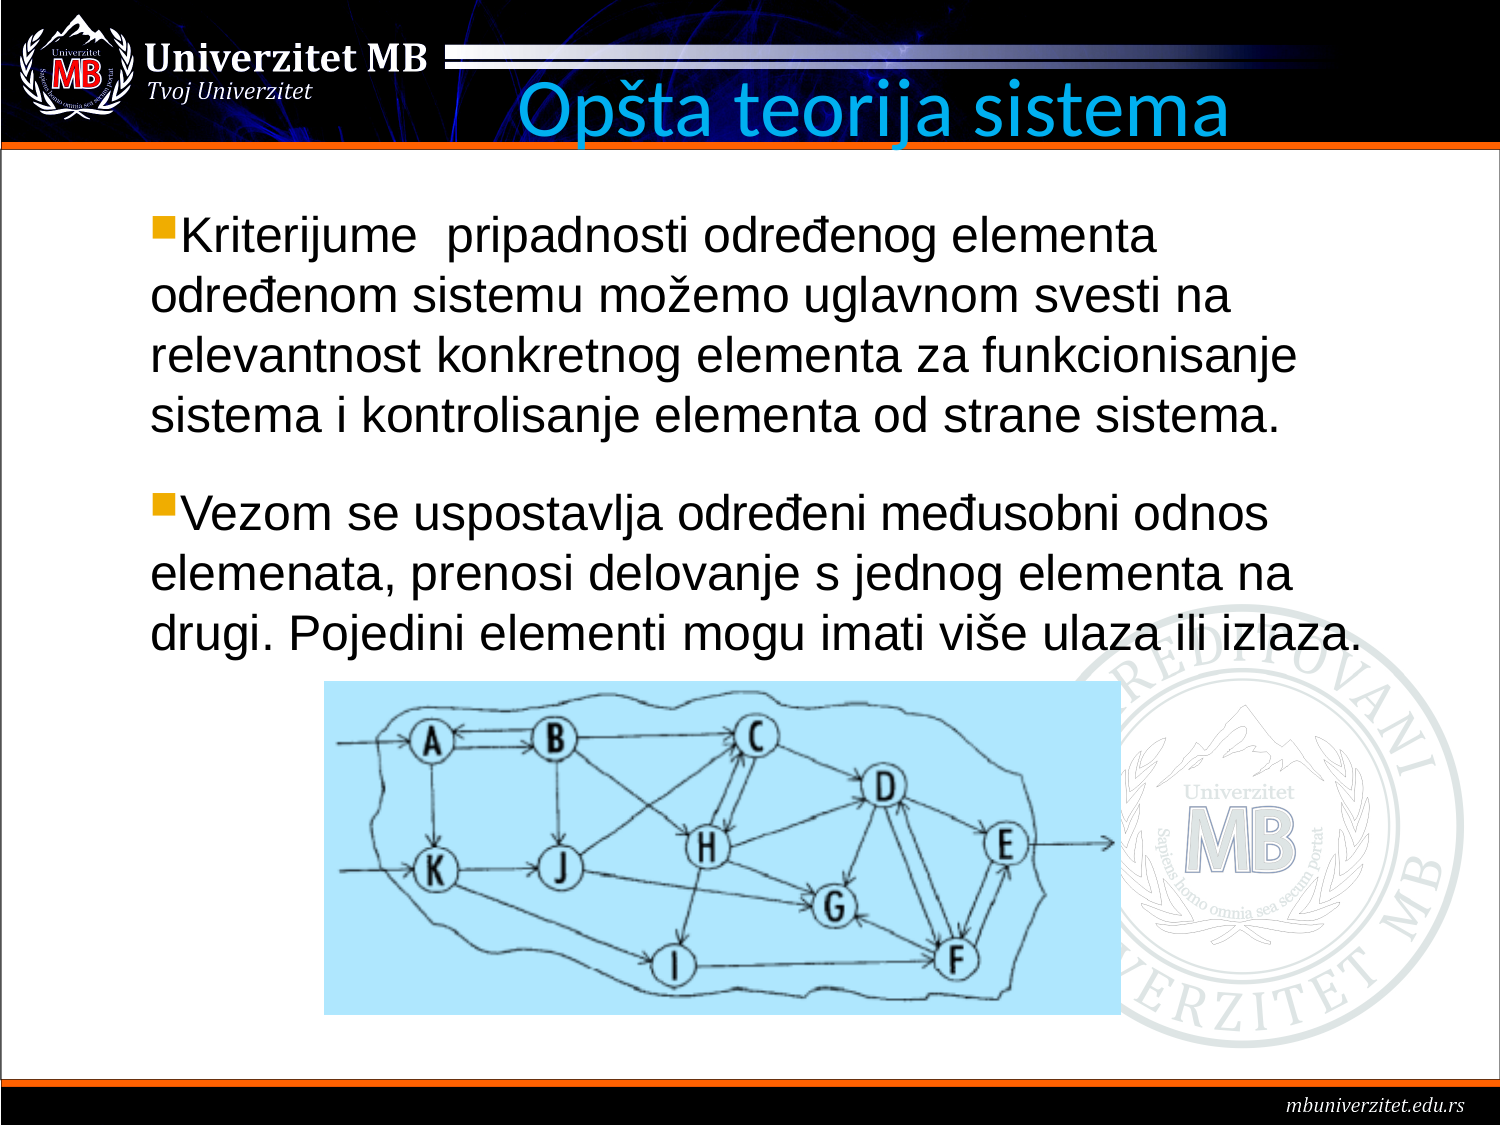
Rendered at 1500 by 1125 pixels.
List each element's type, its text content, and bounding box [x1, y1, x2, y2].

picture [0, 0, 1500, 1125]
title Opšta teorija sistema [324, 45, 1425, 161]
text_box Kriterijume pripadnosti određenog elementa određenom sistemu možemo uglavnom svesti na relevantnost konkretnog elementa za funkcionisanje sistema i kontrolisanje elementa od strane sistema. Vezom se uspostavlja određeni međusobni odnos elemenata, prenosi delovanje s jednog elementa na drugi. Pojedini elementi mogu imati više ulaza ili izlaza. [135, 196, 1383, 667]
